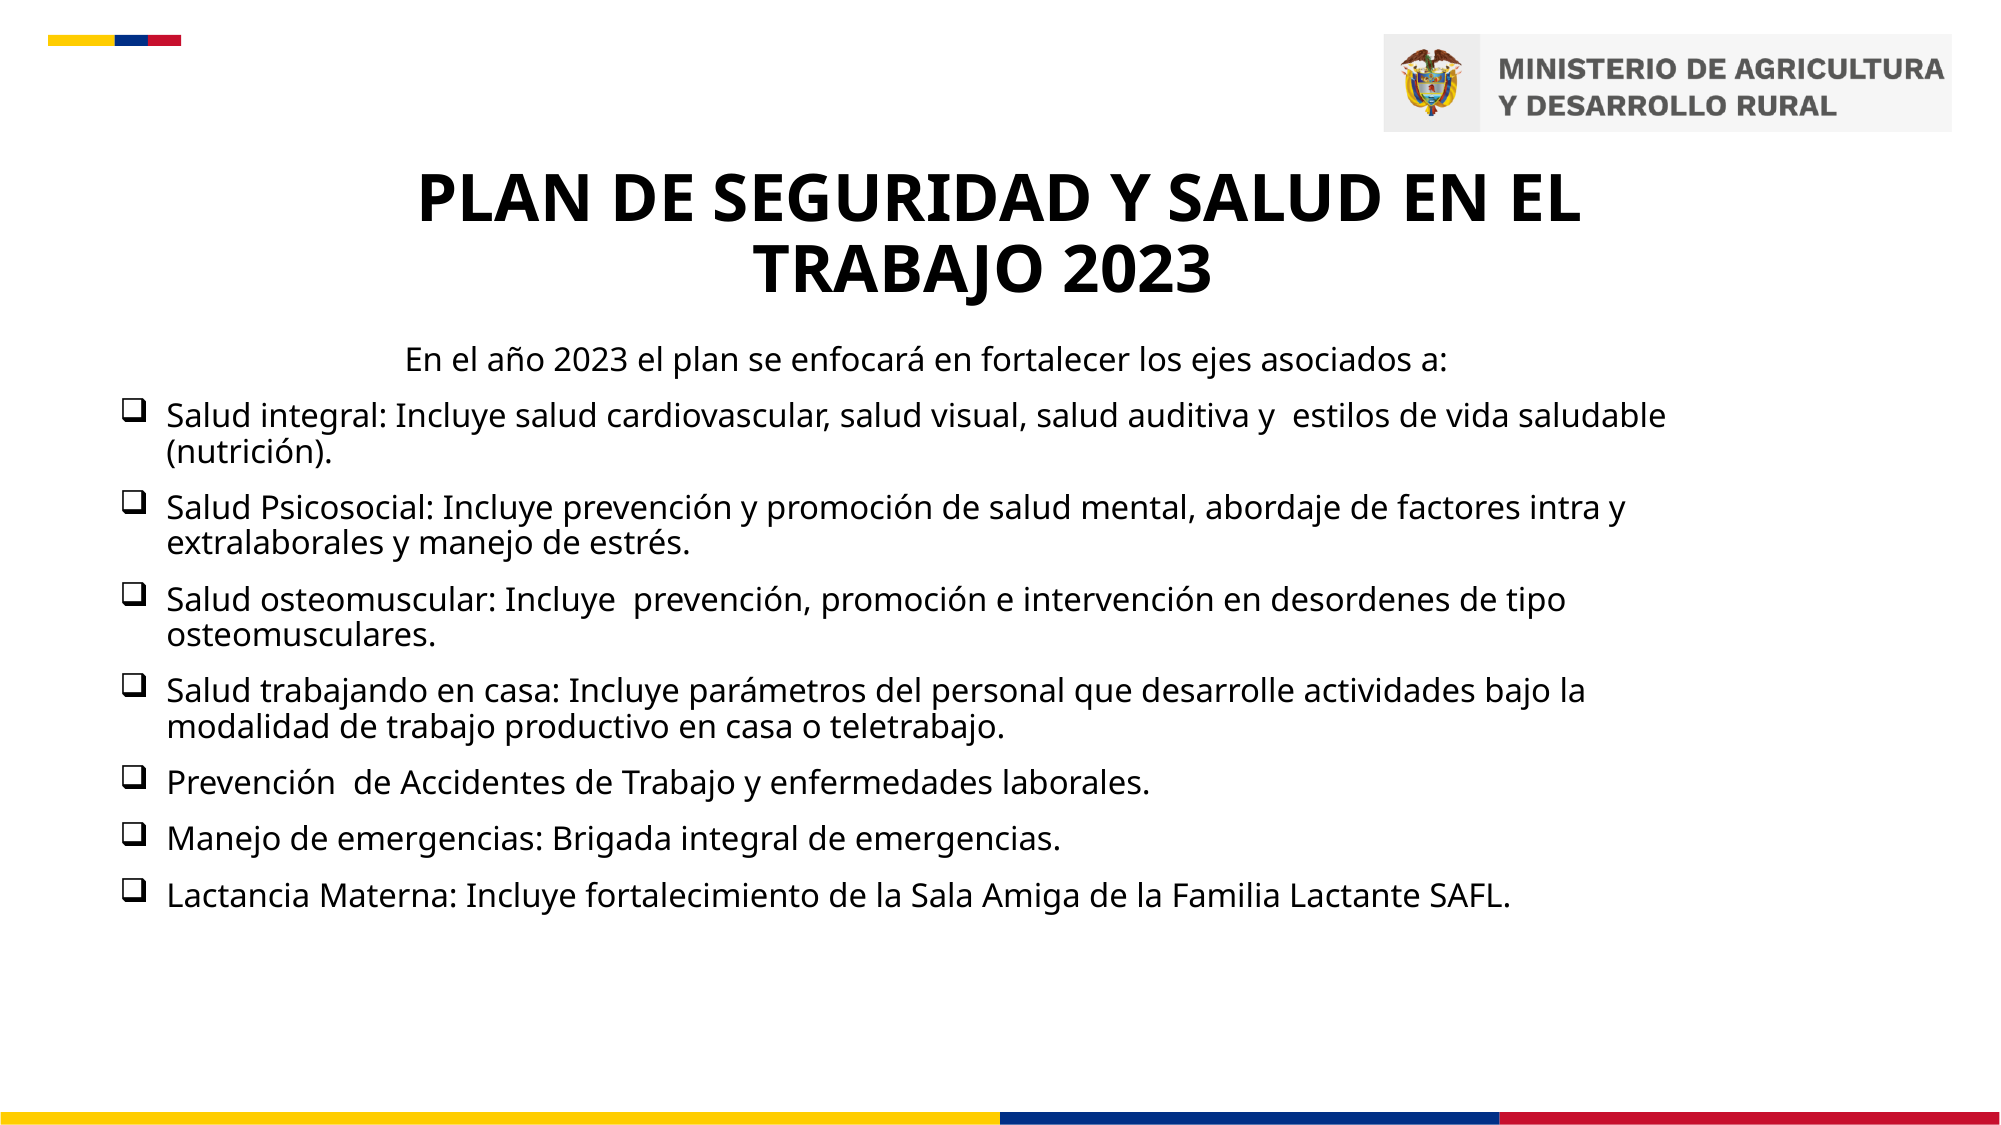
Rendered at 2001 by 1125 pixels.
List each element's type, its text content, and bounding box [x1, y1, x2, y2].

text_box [0, 1112, 2000, 1125]
text_box [0, 125, 870, 276]
title PLAN DE SEGURIDAD Y SALUD EN EL TRABAJO 2023 [250, 206, 1750, 314]
subtitle En el año 2023 el plan se enfocará en fortalecer los ejes asociados a: Salud integral: Incluye salud cardiovascular, salud visual, salud auditiva y estilos de vida saludable (nutrición). Salud Psicosocial: Incluye prevención y promoción de salud mental, abordaje de factores intra y extralaborales y manejo de estrés. Salud osteomuscular: Incluye prevención, promoción e intervención en desordenes de tipo osteomusculares. Salud trabajando en casa: Incluye parámetros del personal que desarrolle actividades bajo la modalidad de trabajo productivo en casa o teletrabajo. Prevención de Accidentes de Trabajo y enfermedades laborales. Manejo de emergencias: Brigada integral de emergencias. Lactancia Materna: Incluye fortalecimiento de la Sala Amiga de la Familia Lactante SAFL. [104, 335, 1750, 1021]
text_box [1383, 34, 1952, 132]
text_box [48, 34, 182, 46]
